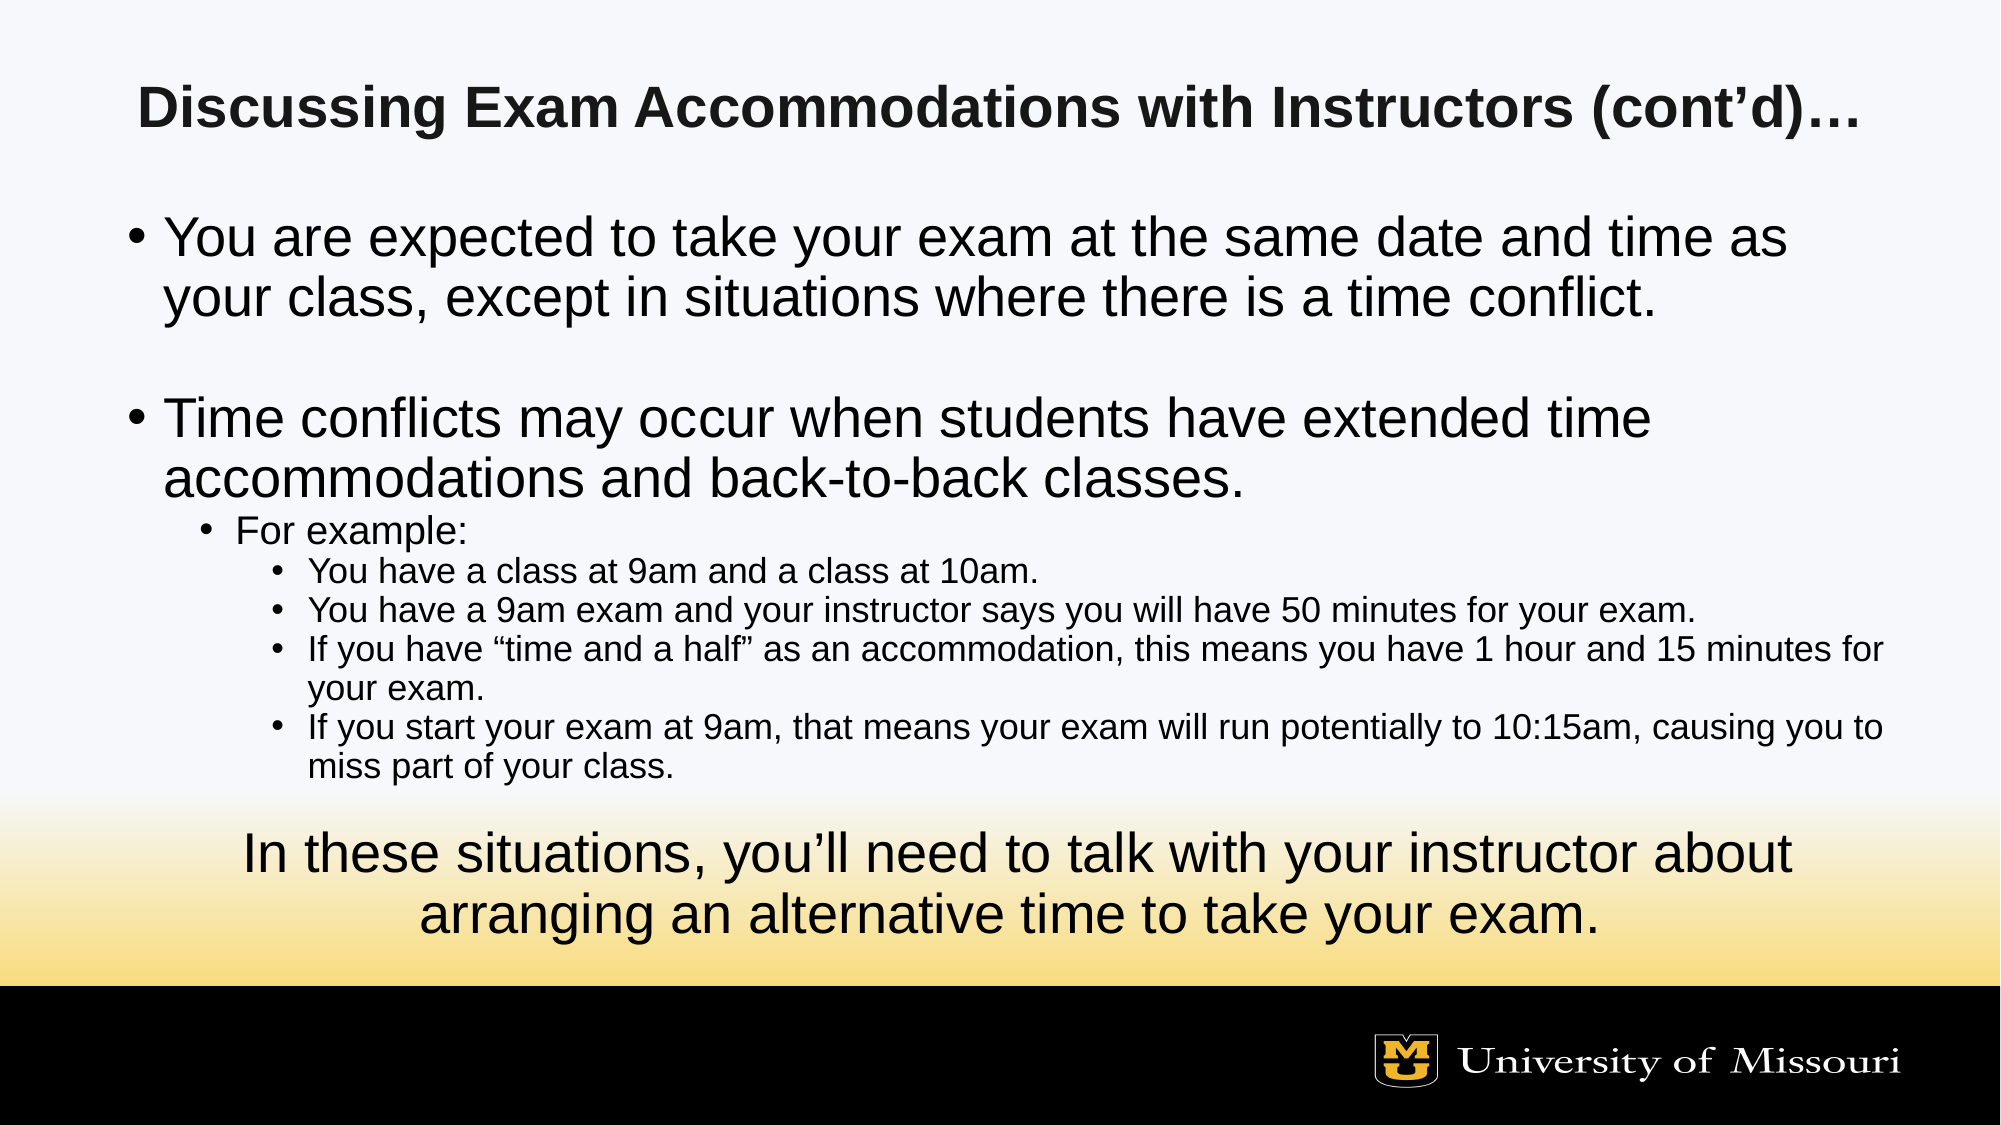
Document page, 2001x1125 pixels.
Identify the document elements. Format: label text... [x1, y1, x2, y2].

picture [1354, 1019, 1921, 1103]
list You are expected to take your exam at the same date and time as your class, except in situations where there is a time conflict. Time conflicts may occur when students have extended time accommodations and back-to-back classes. For example: You have a class at 9am and a class at 10am. You have a 9am exam and your instructor says you will have 50 minutes for your exam. If you have “time and a half” as an accommodation, this means you have 1 hour and 15 minutes for your exam. If you start your exam at 9am, that means your exam will run potentially to 10:15am, causing you to miss part of your class. In these situations, you’ll need to talk with your instructor about arranging an alternative time to take your exam. [112, 200, 1916, 955]
text_box Discussing Exam Accommodations with Instructors (cont’d)… [122, 61, 1880, 147]
